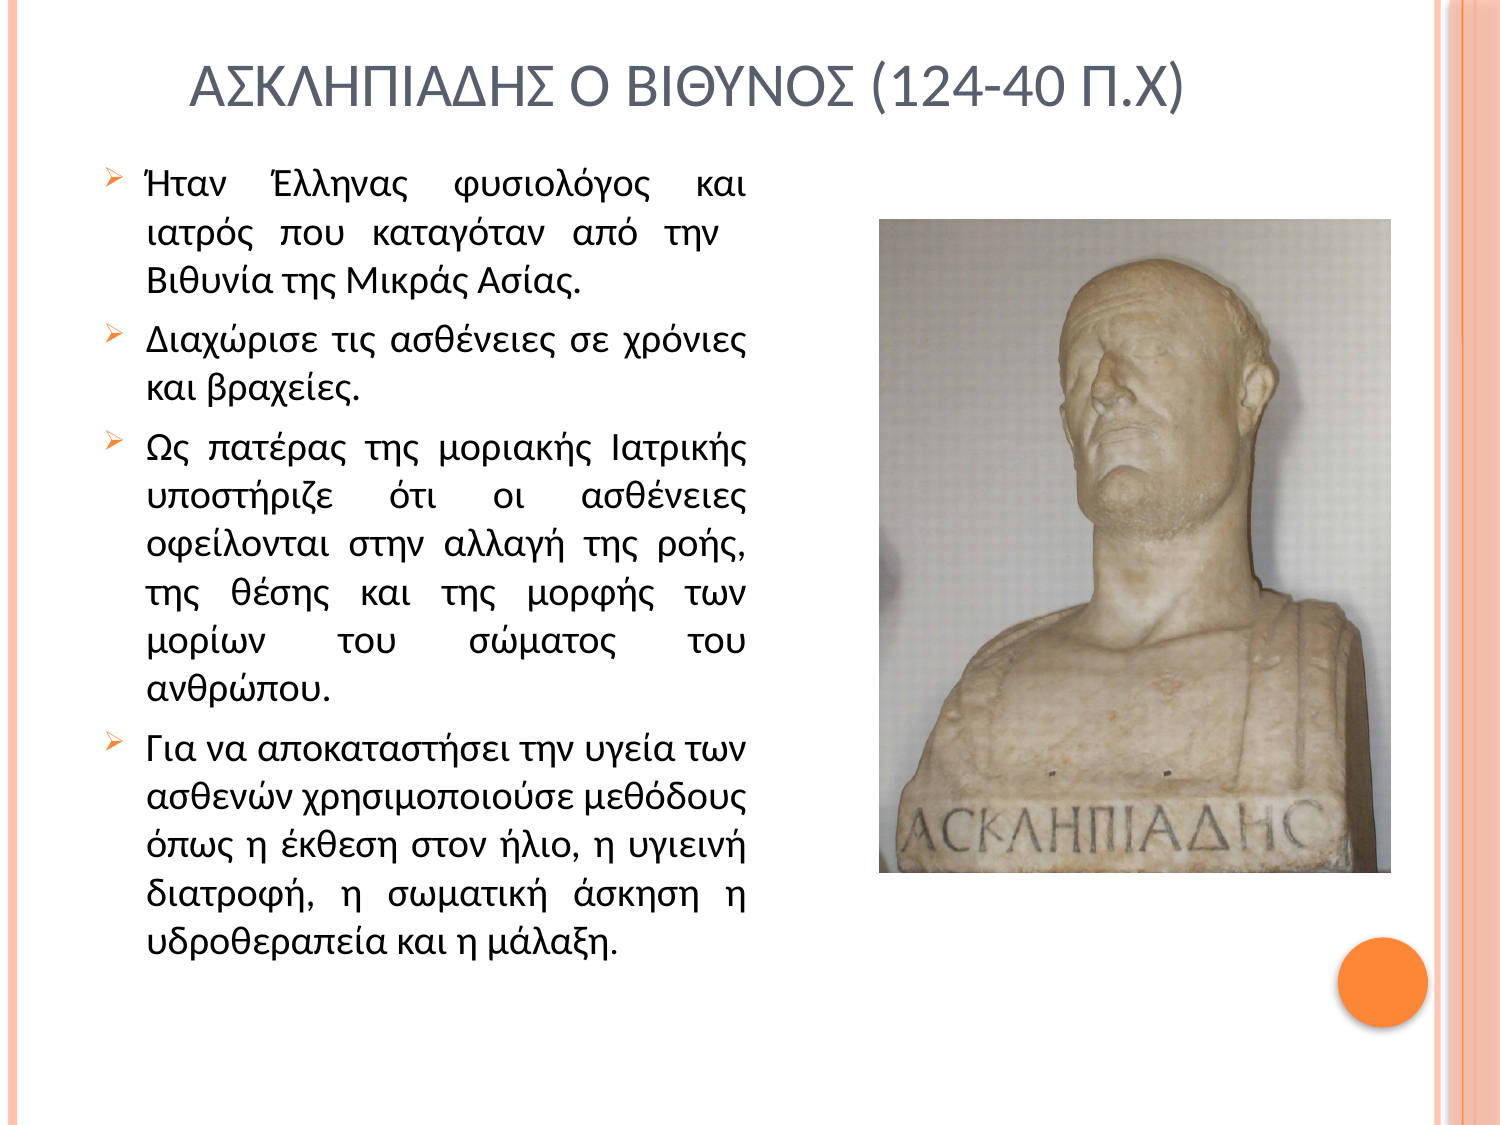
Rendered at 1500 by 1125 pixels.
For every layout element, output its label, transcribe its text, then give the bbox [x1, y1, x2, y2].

title Ασκληπιαδησ ο βιθυνοσ (124-40 π.χ) [76, 19, 1302, 127]
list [879, 219, 1392, 873]
list Ήταν Έλληνας φυσιολόγος και ιατρός που καταγόταν από την Βιθυνία της Μικράς Ασίας. Διαχώρισε τις ασθένειες σε χρόνιες και βραχείες. Ως πατέρας της μοριακής Ιατρικής υποστήριζε ότι οι ασθένειες οφείλονται στην αλλαγή της ροής, της θέσης και της μορφής των μορίων του σώματος του ανθρώπου. Για να αποκαταστήσει την υγεία των ασθενών χρησιμοποιούσε μεθόδους όπως η έκθεση στον ήλιο, η υγιεινή διατροφή, η σωματική άσκηση η υδροθεραπεία και η μάλαξη. [88, 149, 762, 1000]
